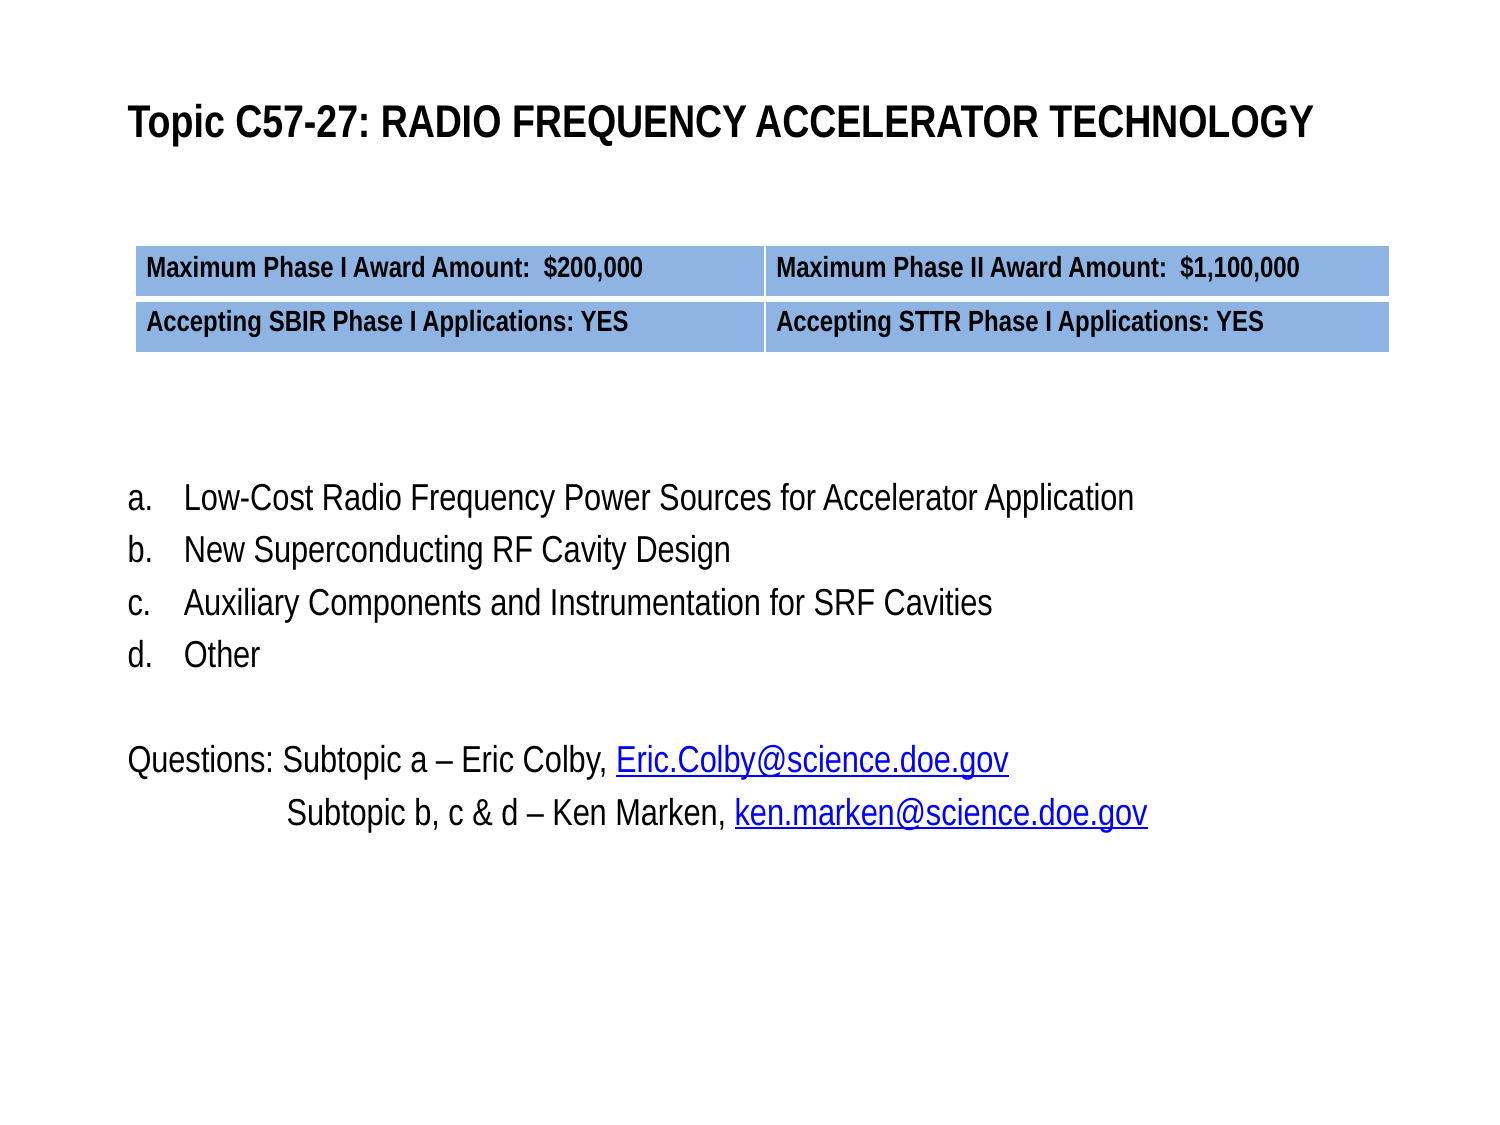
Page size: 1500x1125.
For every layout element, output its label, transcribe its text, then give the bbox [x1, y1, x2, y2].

title Topic C57-27: RADIO FREQUENCY ACCELERATOR TECHNOLOGY [112, 50, 1450, 188]
table_cell Accepting STTR Phase I Applications: YES [766, 302, 1389, 352]
table_cell Accepting SBIR Phase I Applications: YES [136, 302, 764, 352]
table_header Maximum Phase II Award Amount: $1,100,000 [766, 246, 1389, 296]
table_header Maximum Phase I Award Amount: $200,000 [136, 246, 764, 296]
subtitle Low-Cost Radio Frequency Power Sources for Accelerator Application New Superconducting RF Cavity Design Auxiliary Components and Instrumentation for SRF Cavities Other Questions: Subtopic a – Eric Colby, Eric.Colby@science.doe.gov Subtopic b, c & d – Ken Marken, ken.marken@science.doe.gov [112, 412, 1413, 950]
